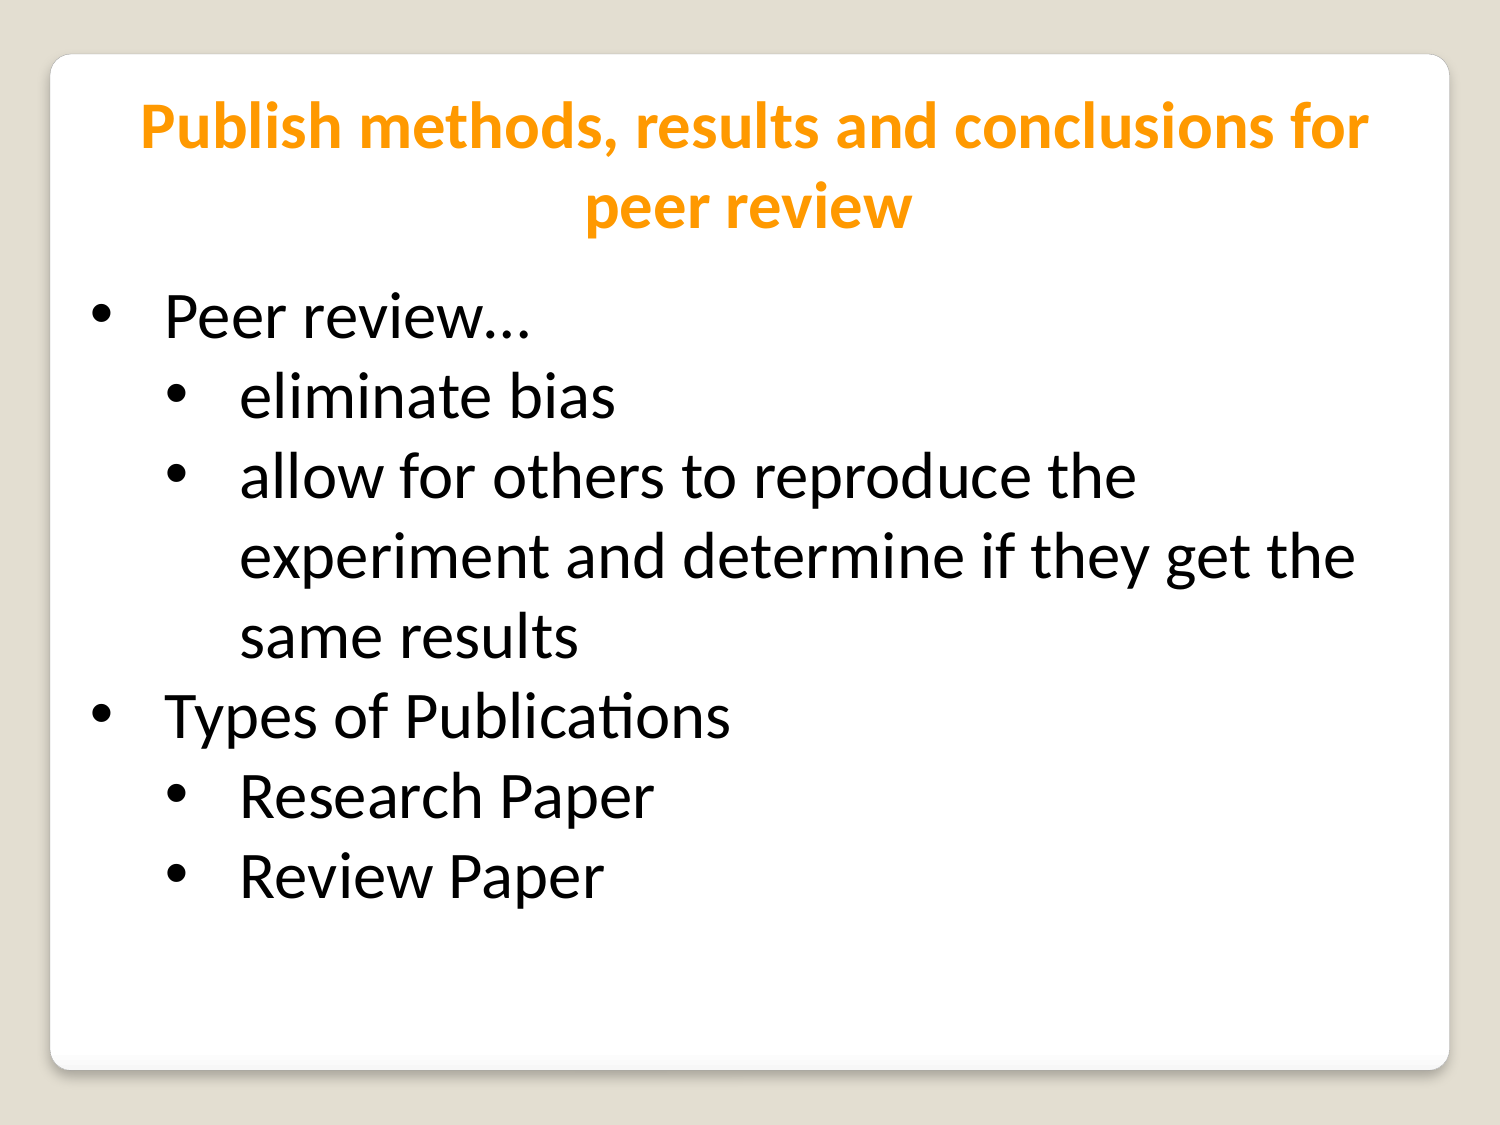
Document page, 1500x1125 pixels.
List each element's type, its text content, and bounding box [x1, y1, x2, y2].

text_box Publish methods, results and conclusions for peer review Peer review… eliminate bias allow for others to reproduce the experiment and determine if they get the same results Types of Publications Research Paper Review Paper [74, 75, 1438, 920]
